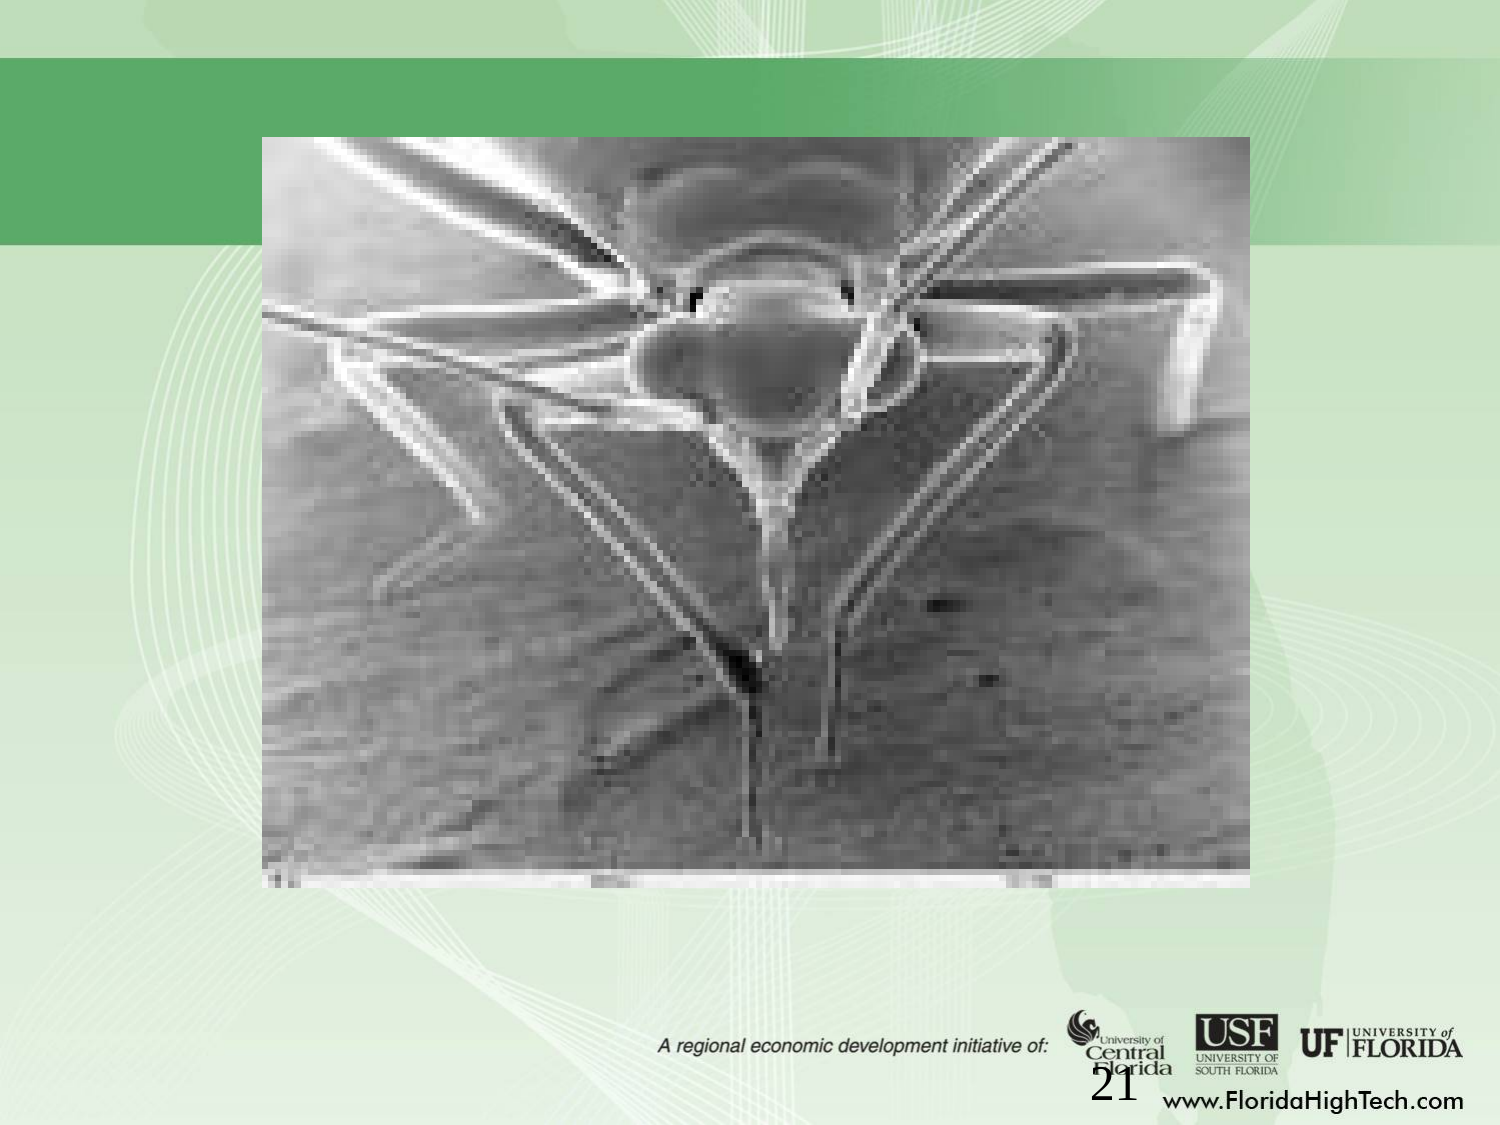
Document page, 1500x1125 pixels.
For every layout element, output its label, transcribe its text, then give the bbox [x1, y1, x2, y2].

picture [0, 0, 1500, 1125]
slide_number 21 [1074, 1042, 1425, 1103]
